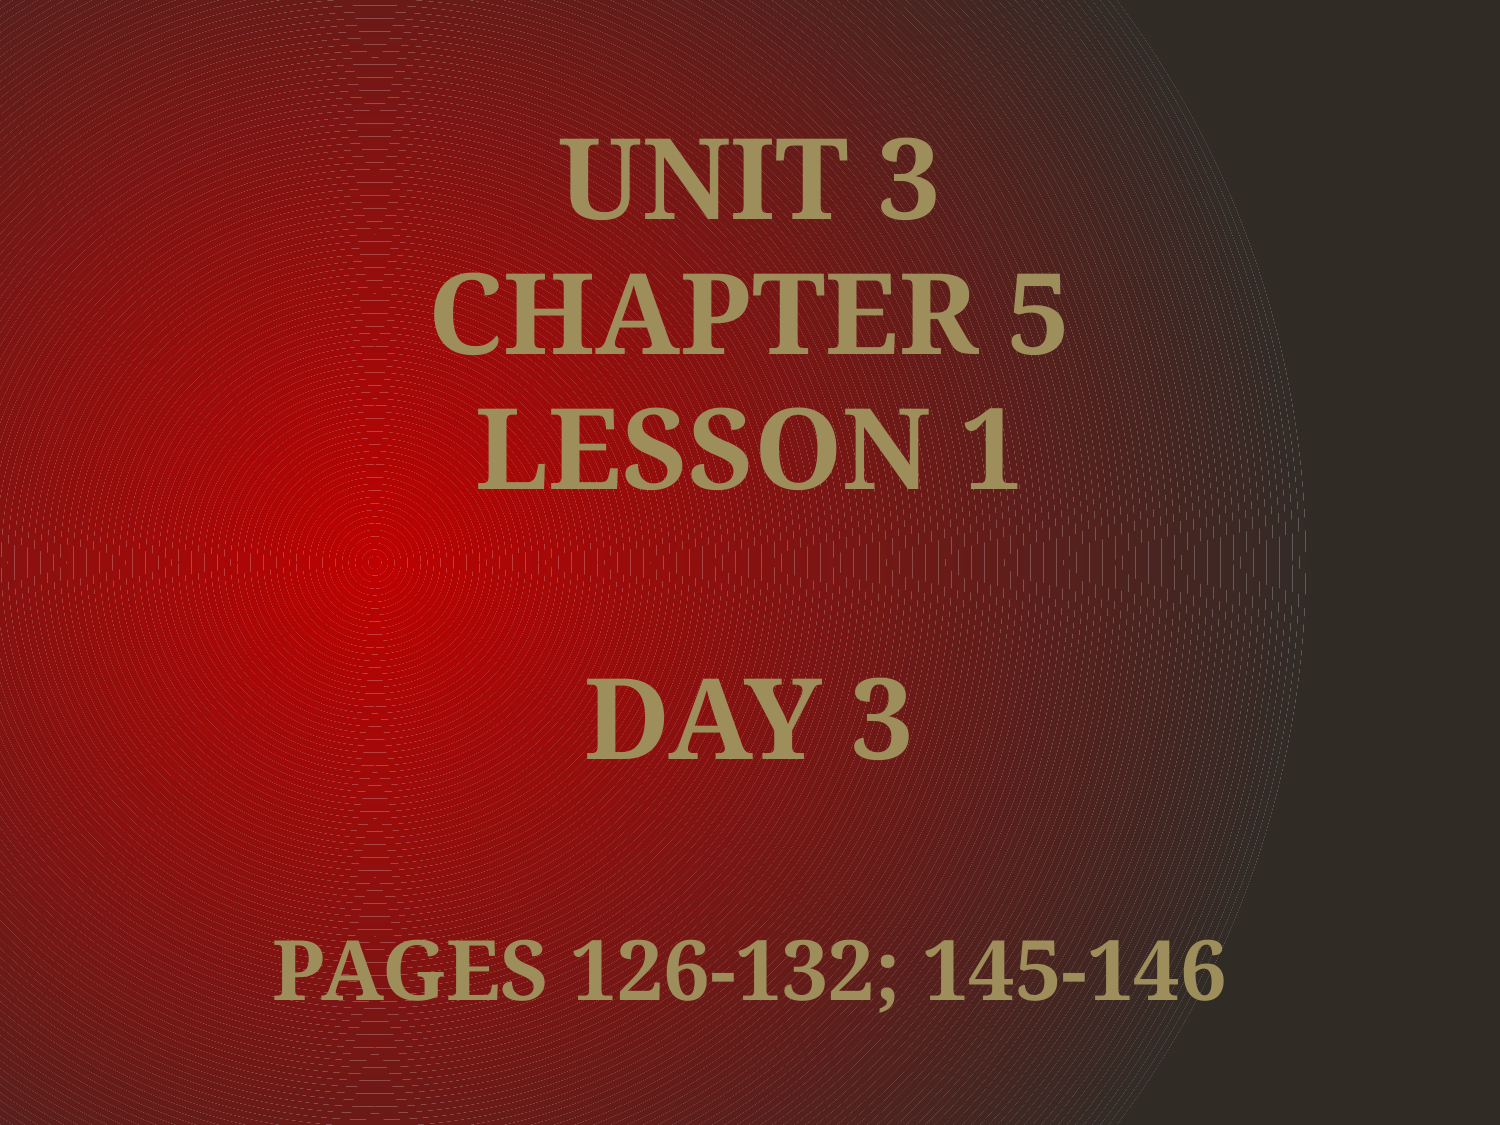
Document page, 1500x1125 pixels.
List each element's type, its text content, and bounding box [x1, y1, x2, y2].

text_box Unit 3 Chapter 5 Lesson 1 Day 3 Pages 126-132; 145-146 [257, 99, 1243, 1025]
